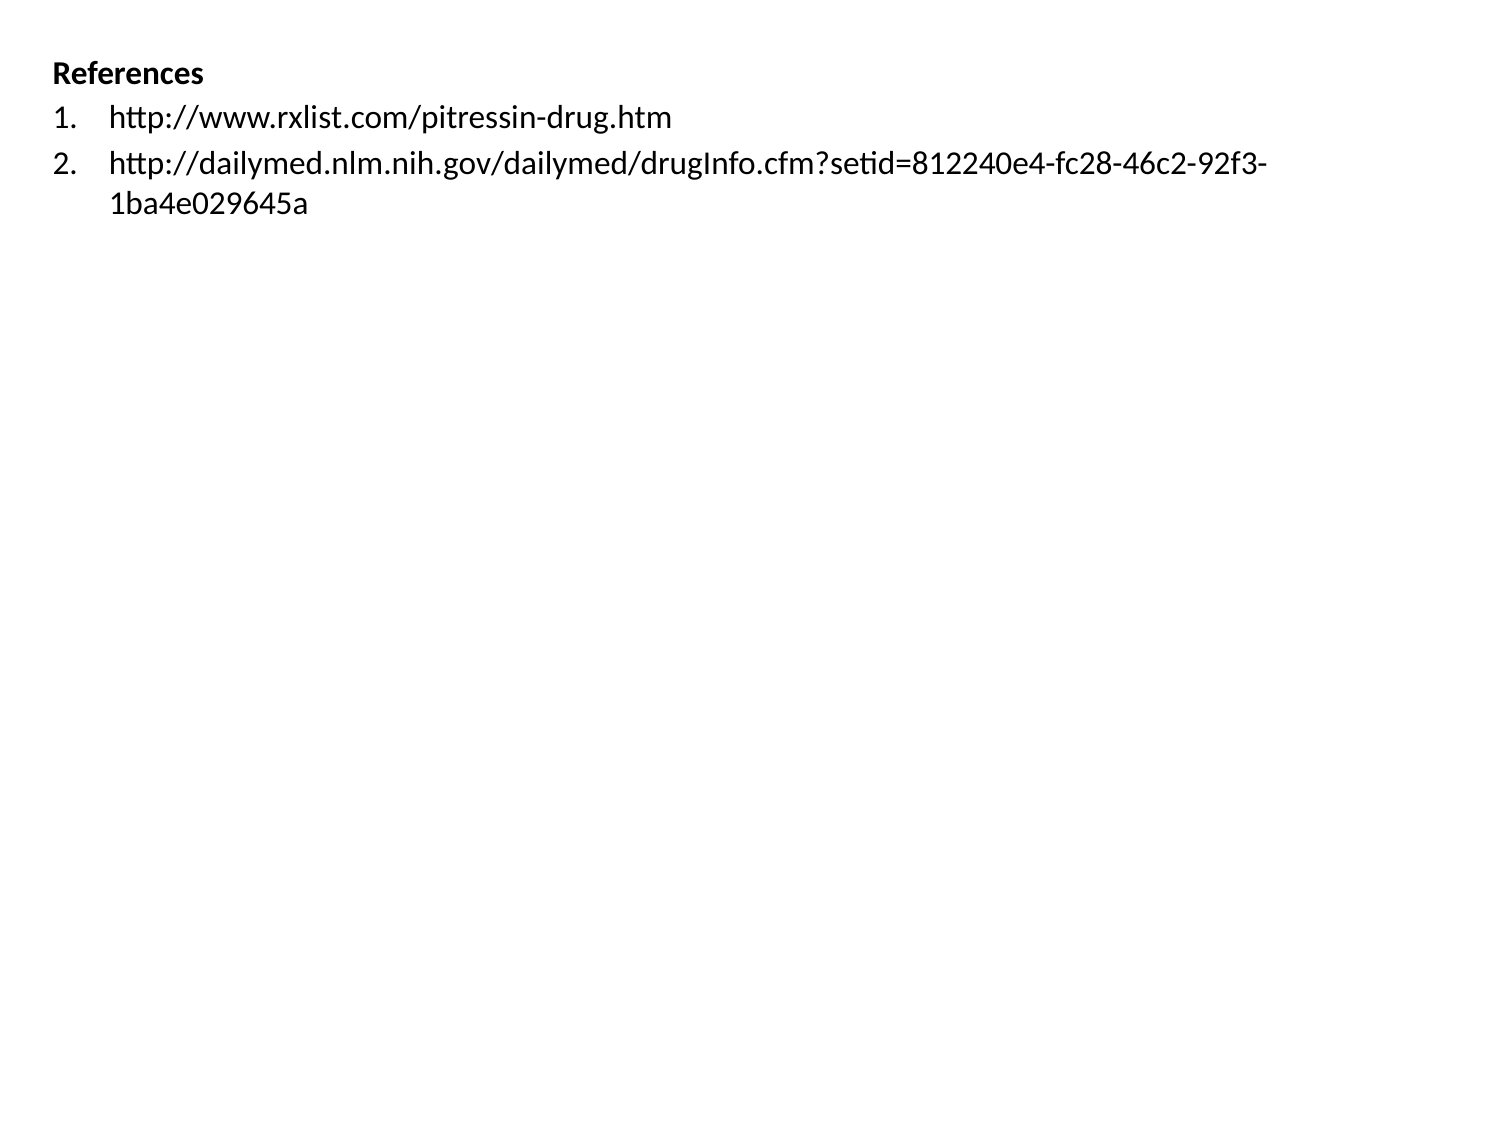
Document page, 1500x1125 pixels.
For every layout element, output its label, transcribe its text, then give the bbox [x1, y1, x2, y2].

text_box References [37, 37, 563, 87]
text_box http://www.rxlist.com/pitressin-drug.htm http://dailymed.nlm.nih.gov/dailymed/drugInfo.cfm?setid=812240e4-fc28-46c2-92f3-1ba4e029645a [37, 87, 1388, 275]
